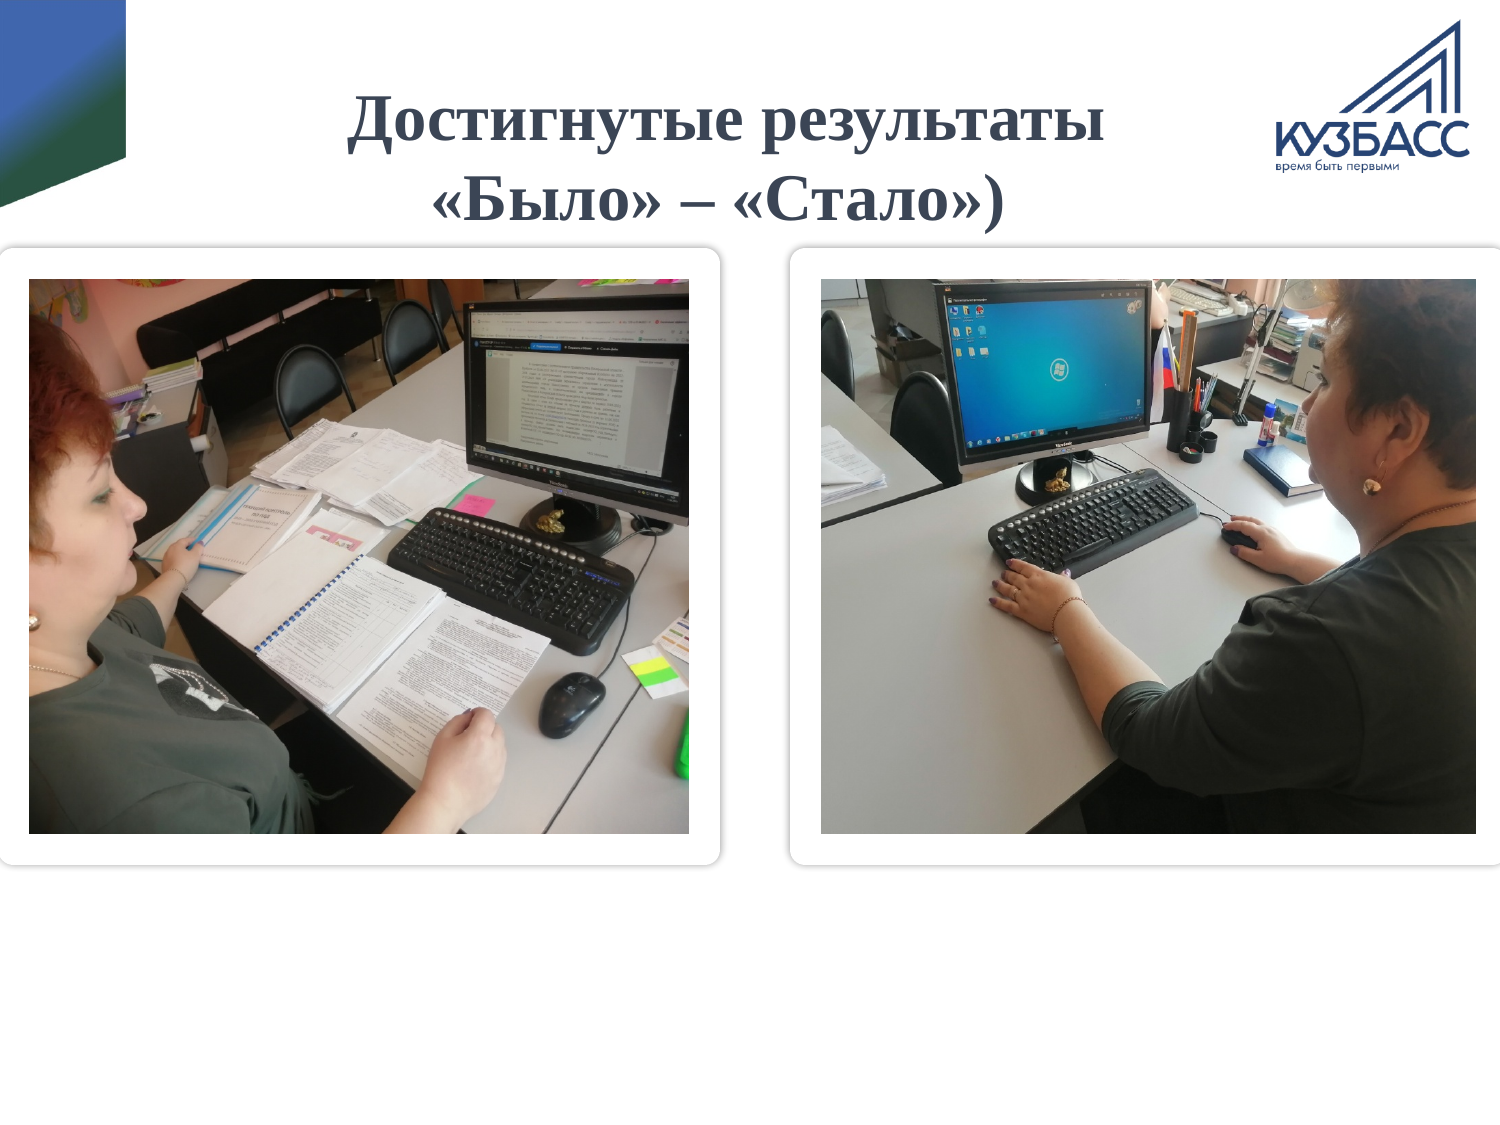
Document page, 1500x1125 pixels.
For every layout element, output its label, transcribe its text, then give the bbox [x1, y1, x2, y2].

title Достигнутые результаты «Было» – «Стало») [329, 66, 1125, 256]
picture [0, 0, 126, 208]
picture [820, 278, 1477, 835]
picture [29, 278, 690, 835]
picture [1276, 19, 1470, 173]
